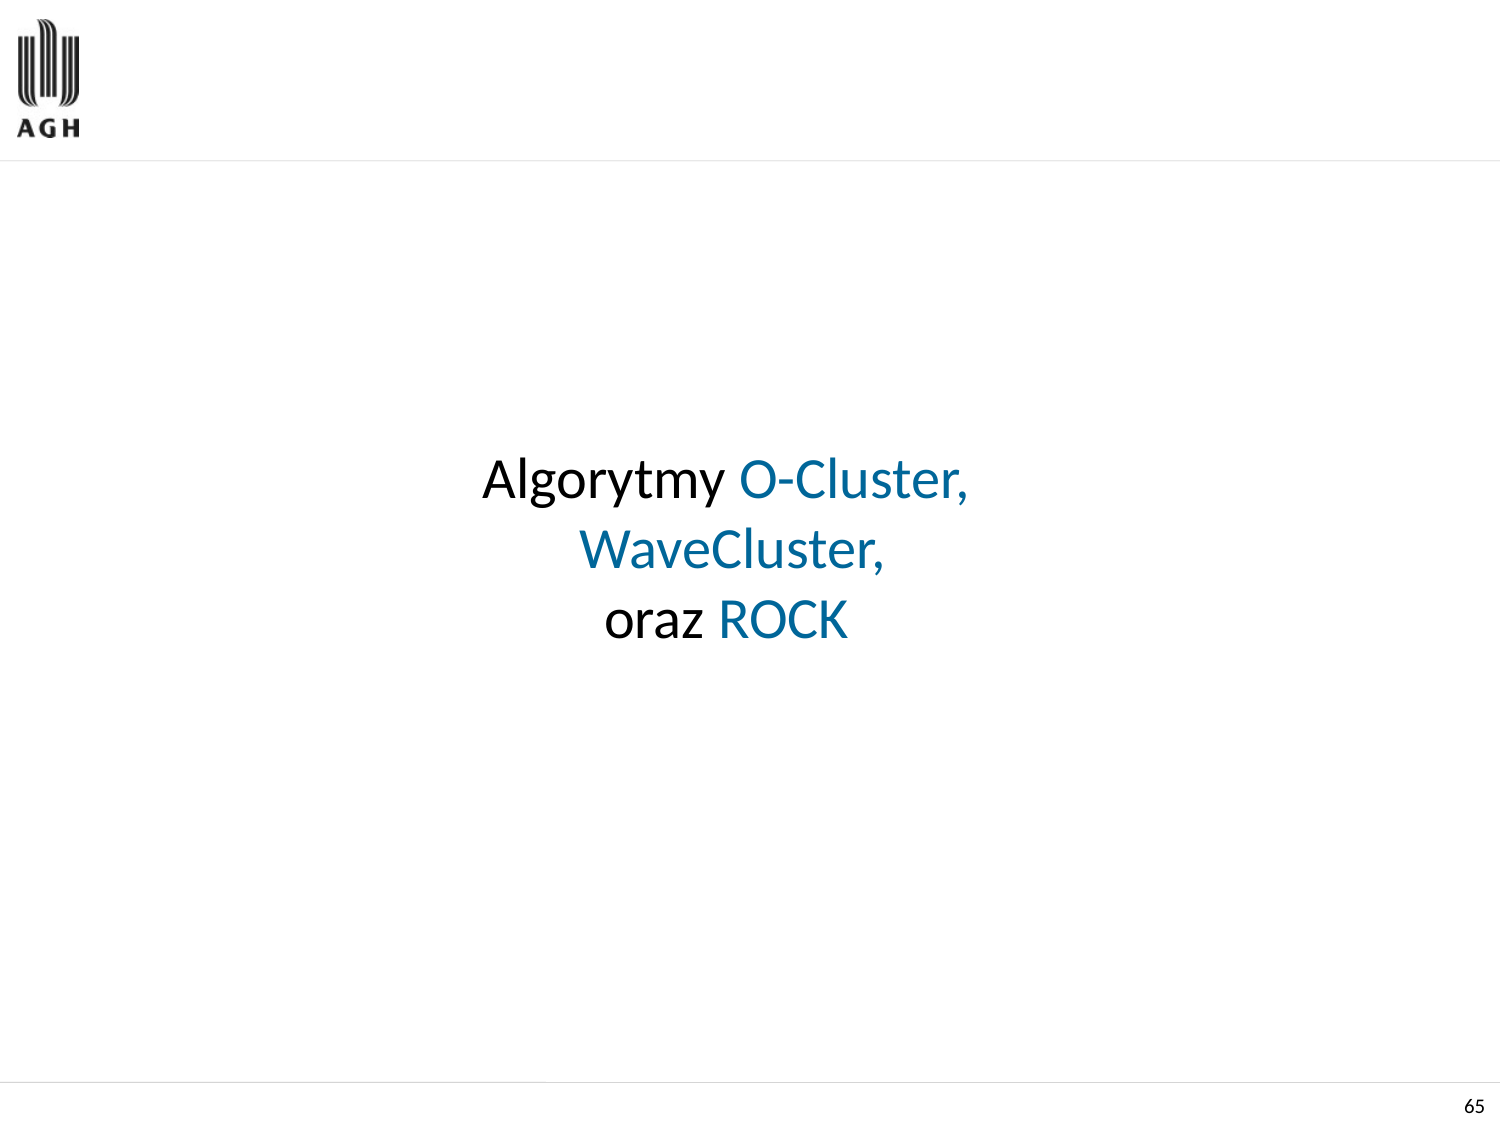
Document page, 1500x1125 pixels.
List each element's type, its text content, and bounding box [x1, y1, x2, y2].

picture [17, 19, 79, 138]
title Algorytmy O-Cluster, WaveCluster, oraz ROCK [111, 479, 1341, 611]
